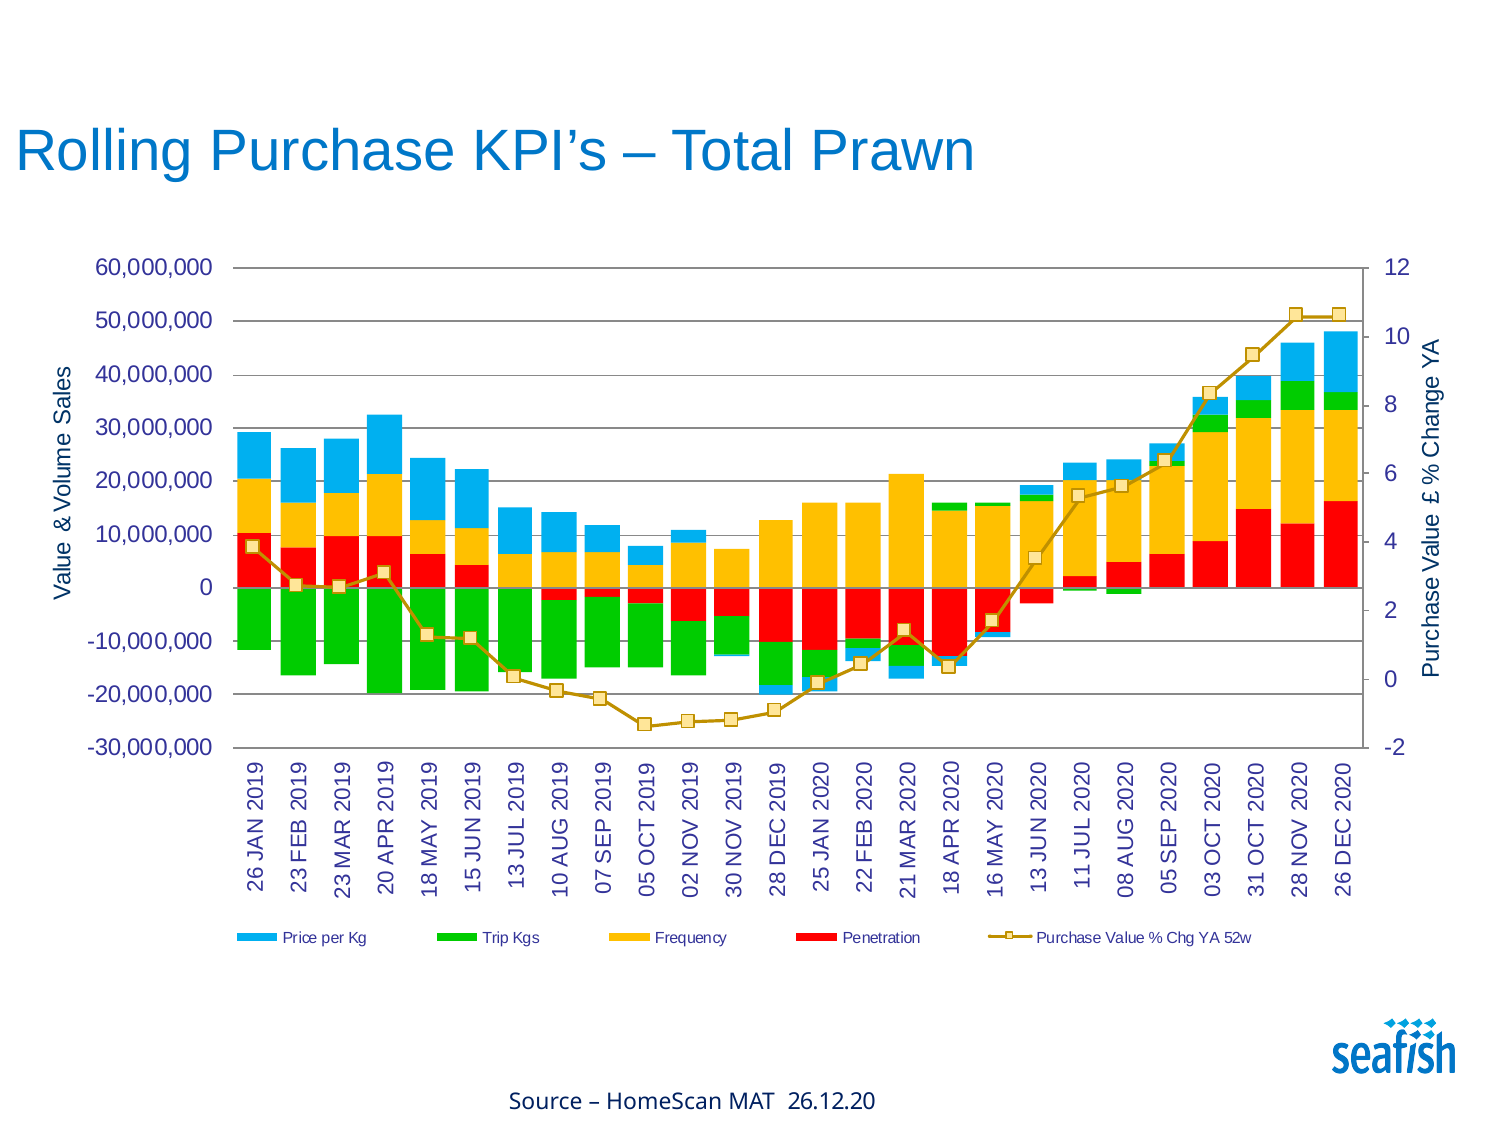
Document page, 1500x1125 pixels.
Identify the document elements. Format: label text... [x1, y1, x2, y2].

text_box Source – HomeScan MAT [349, 1073, 799, 1123]
picture [1407, 1018, 1417, 1022]
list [32, 225, 1456, 975]
title Rolling Purchase KPI’s – Total Prawn [0, 101, 1459, 192]
picture [1332, 1018, 1455, 1074]
picture [782, 1082, 1048, 1119]
